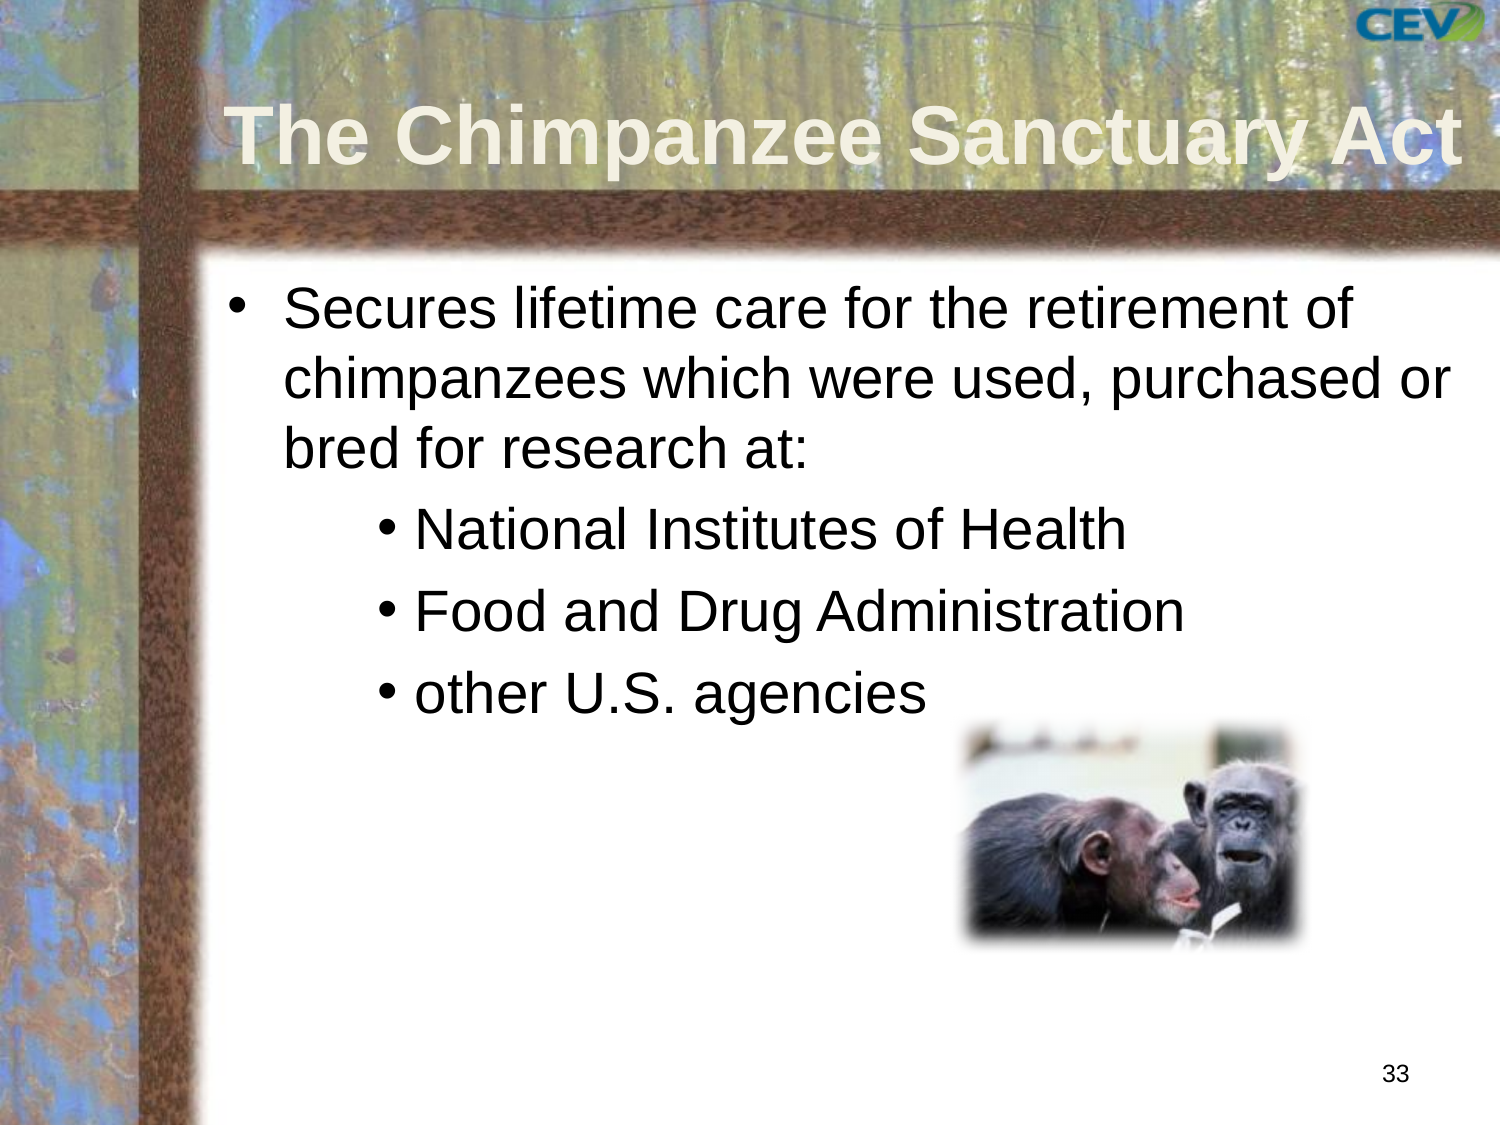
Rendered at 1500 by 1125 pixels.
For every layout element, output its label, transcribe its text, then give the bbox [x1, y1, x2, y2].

slide_number 33 [1074, 1042, 1425, 1103]
picture [0, 0, 1500, 1125]
list Secures lifetime care for the retirement of chimpanzees which were used, purchased or bred for research at: National Institutes of Health Food and Drug Administration other U.S. agencies [212, 262, 1500, 1005]
title The Chimpanzee Sanctuary Act [187, 37, 1500, 225]
picture [950, 713, 1314, 957]
